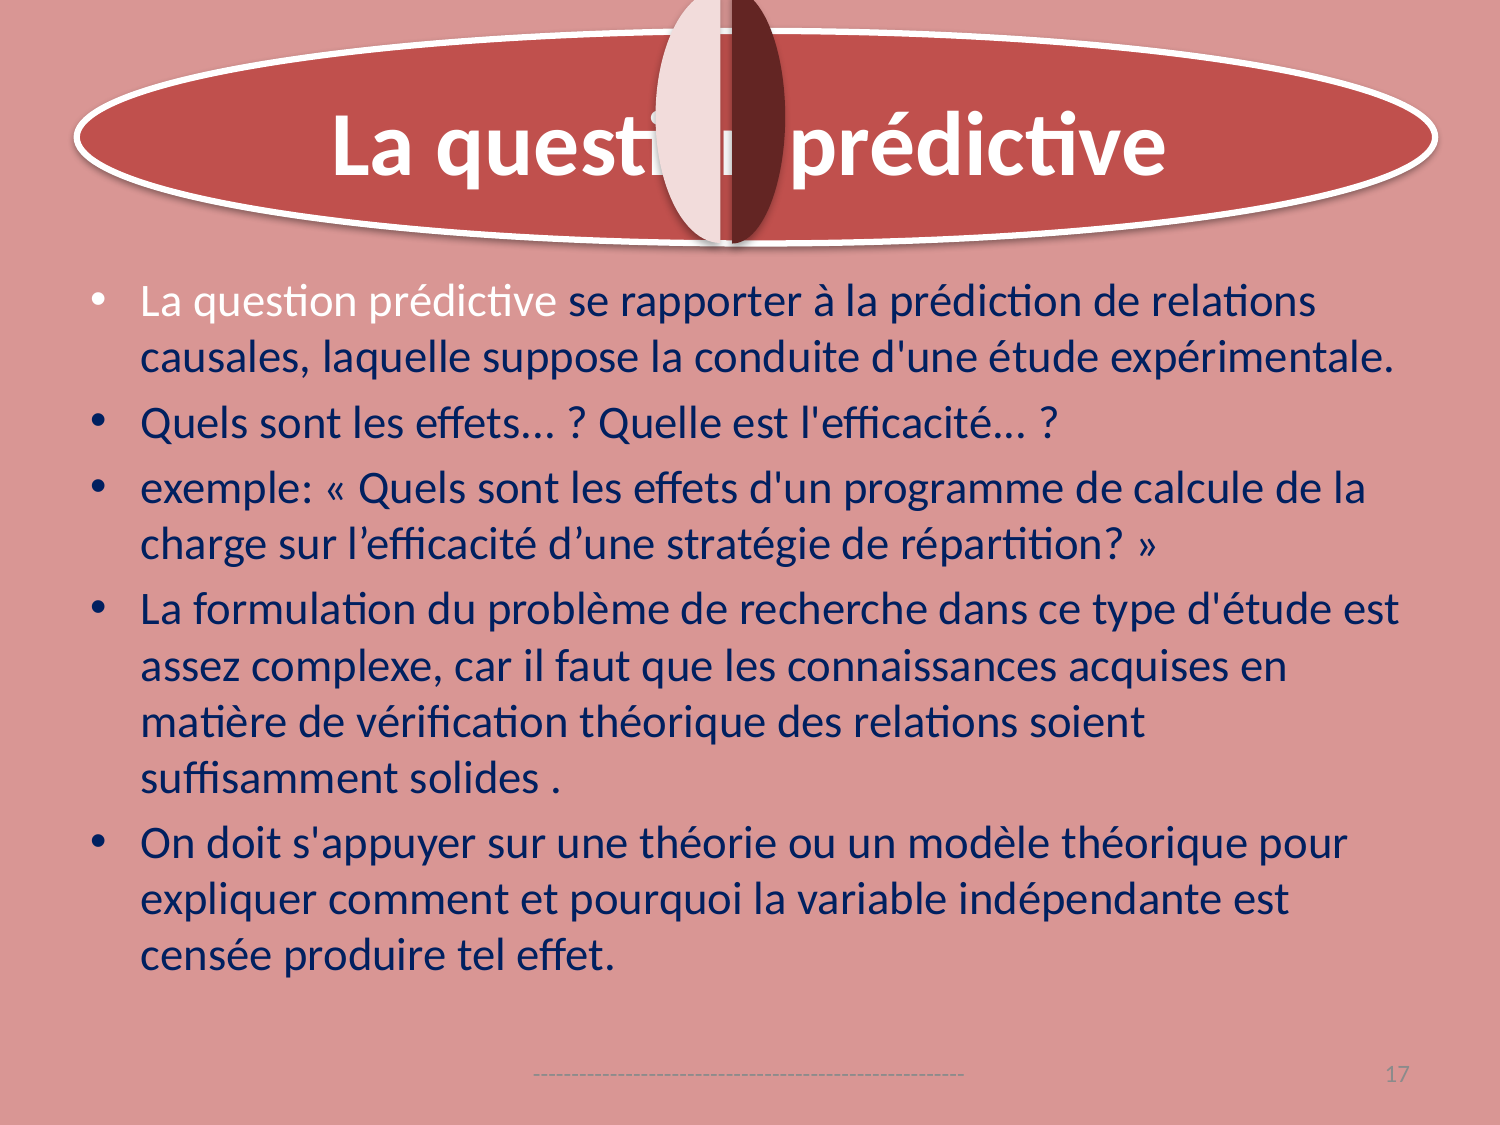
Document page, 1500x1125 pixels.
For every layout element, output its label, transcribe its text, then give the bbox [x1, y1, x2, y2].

title La question prédictive [75, 45, 681, 233]
footer -------------------------------------------------------- [512, 1042, 988, 1103]
text_box [655, 0, 721, 243]
text_box [384, 28, 669, 45]
title La question prédictive [766, 45, 1425, 233]
text_box [754, 233, 1089, 247]
text_box [773, 27, 1128, 45]
list La question prédictive se rapporter à la prédiction de relations causales, laquelle suppose la conduite d'une étude expérimentale. Quels sont les effets... ? Quelle est l'efficacité... ? exemple: « Quels sont les effets d'un programme de calcule de la charge sur l’efficacité d’une stratégie de répartition? » La formulation du problème de recherche dans ce type d'étude est assez complexe, car il faut que les connaissances acquises en matière de vérification théorique des relations soient suffisamment solides . On doit s'appuyer sur une théorie ou un modèle théorique pour expliquer comment et pourquoi la variable indépendante est censée produire tel effet. [75, 262, 1425, 1005]
text_box [423, 233, 695, 247]
text_box [1425, 114, 1439, 160]
text_box [732, 0, 786, 244]
slide_number 17 [1074, 1042, 1425, 1103]
